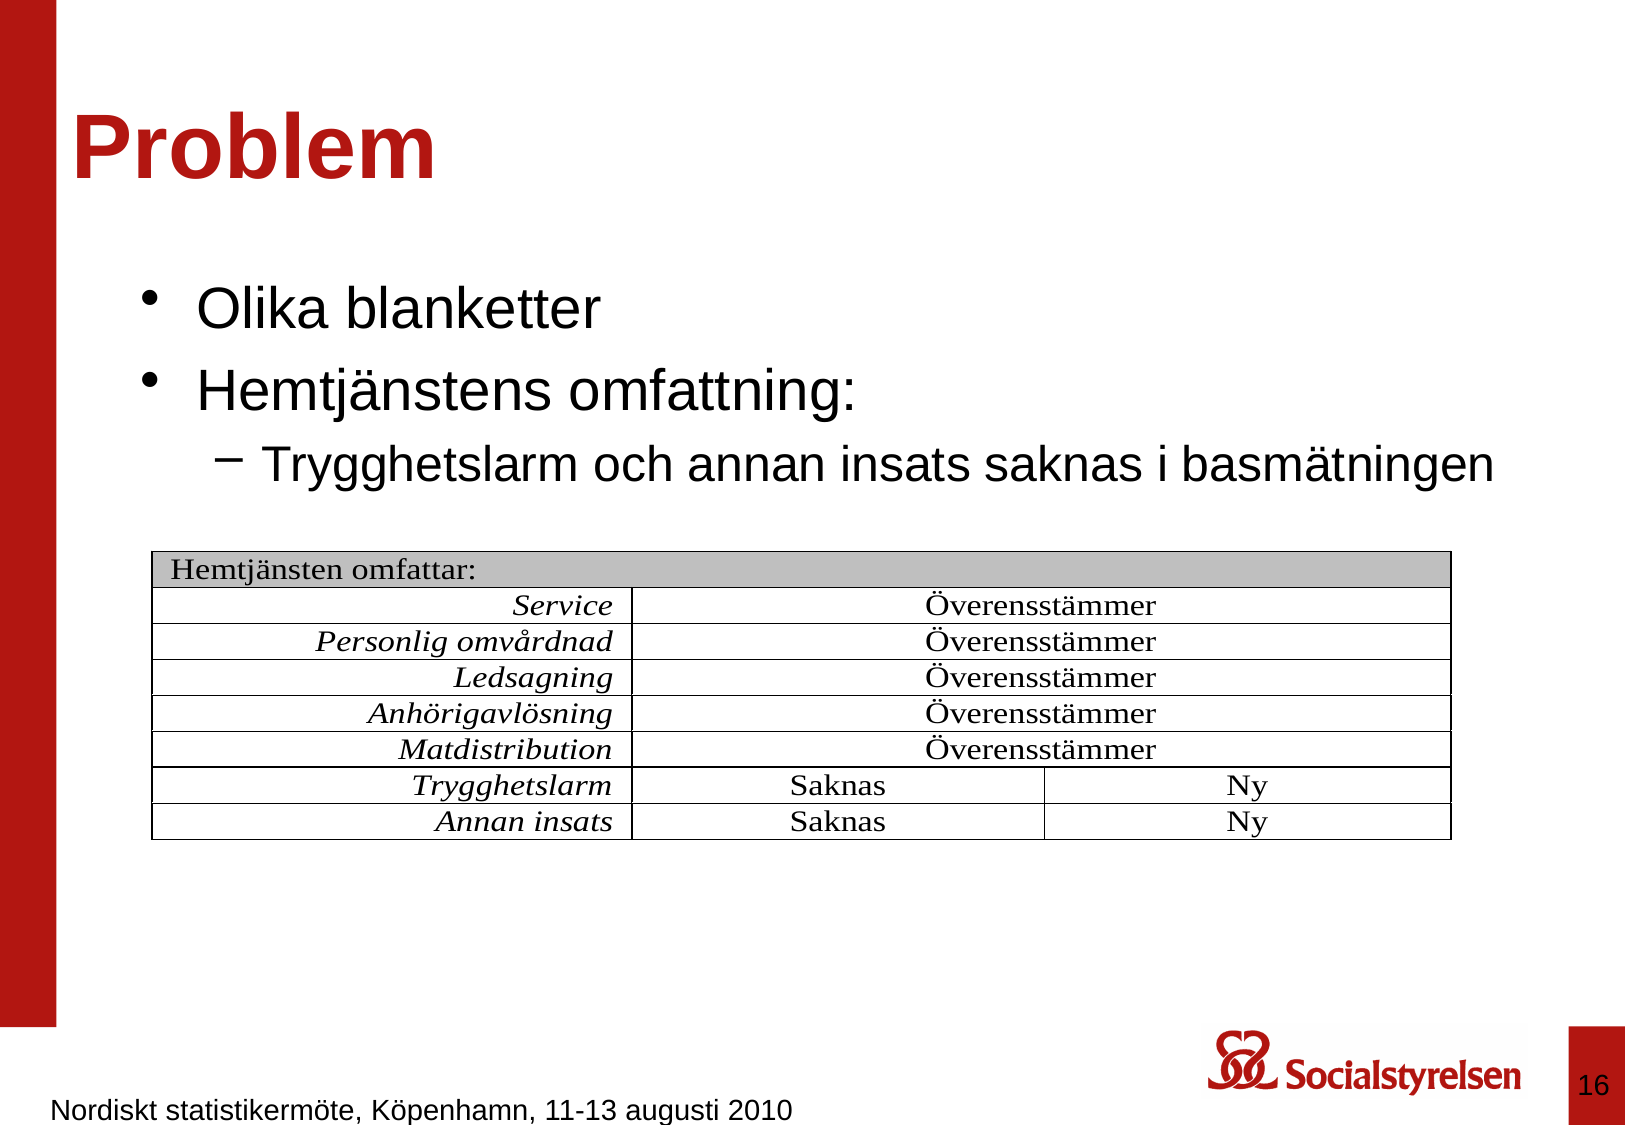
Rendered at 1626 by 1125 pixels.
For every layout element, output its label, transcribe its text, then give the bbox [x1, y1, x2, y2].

title Problem [56, 89, 1605, 209]
picture [150, 550, 1454, 882]
list Olika blanketter Hemtjänstens omfattning: Trygghetslarm och annan insats saknas i basmätningen [124, 262, 1546, 528]
picture [1201, 1023, 1528, 1099]
